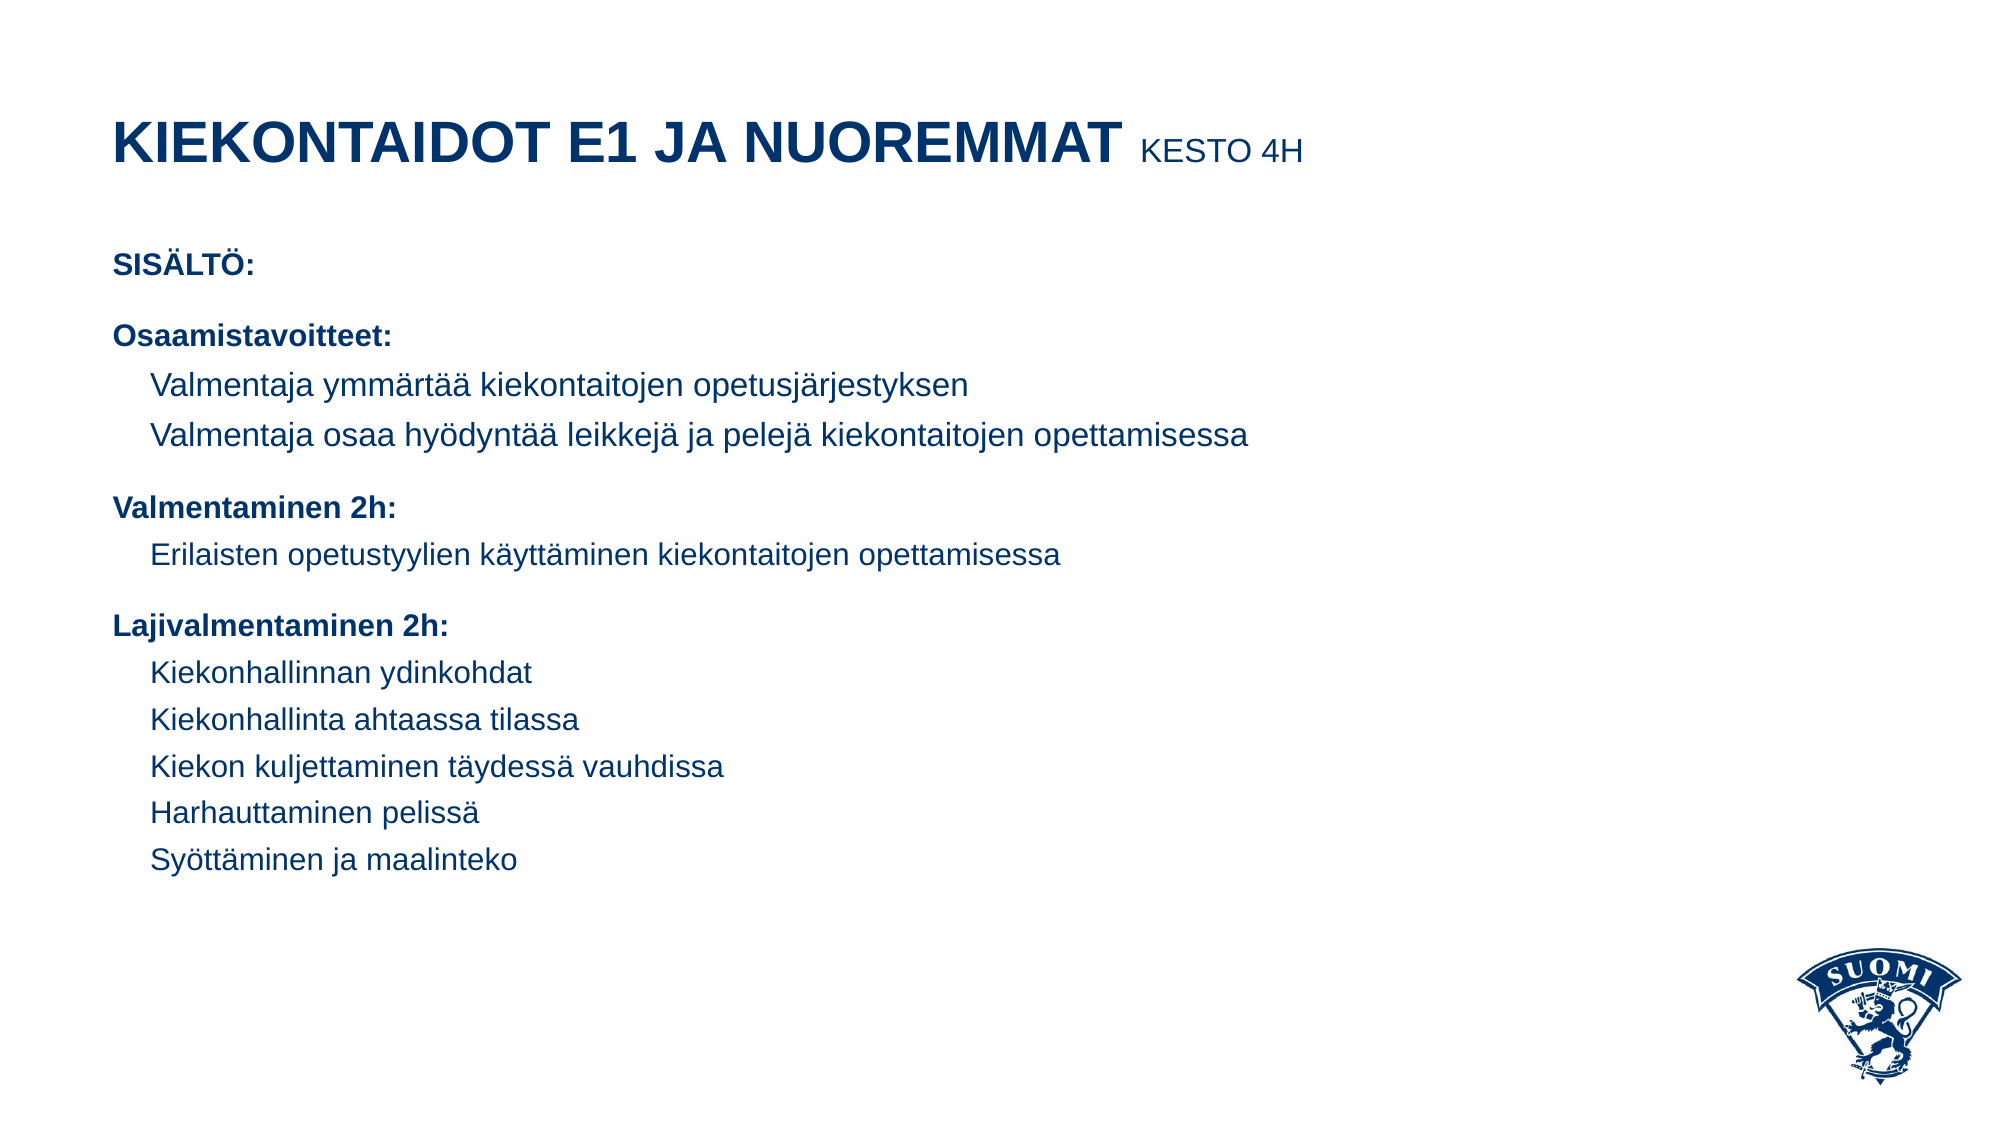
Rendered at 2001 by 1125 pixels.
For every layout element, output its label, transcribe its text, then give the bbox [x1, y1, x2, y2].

picture [1792, 945, 1968, 1090]
title KIEKONTAIDOT E1 JA NUOREMMAT KESTO 4h [112, 112, 1863, 234]
list SISÄLTÖ: Osaamistavoitteet: Valmentaja ymmärtää kiekontaitojen opetusjärjestyksen Valmentaja osaa hyödyntää leikkejä ja pelejä kiekontaitojen opettamisessa Valmentaminen 2h: Erilaisten opetustyylien käyttäminen kiekontaitojen opettamisessa Lajivalmentaminen 2h: Kiekonhallinnan ydinkohdat Kiekonhallinta ahtaassa tilassa Kiekon kuljettaminen täydessä vauhdissa Harhauttaminen pelissä Syöttäminen ja maalinteko [112, 234, 1863, 924]
